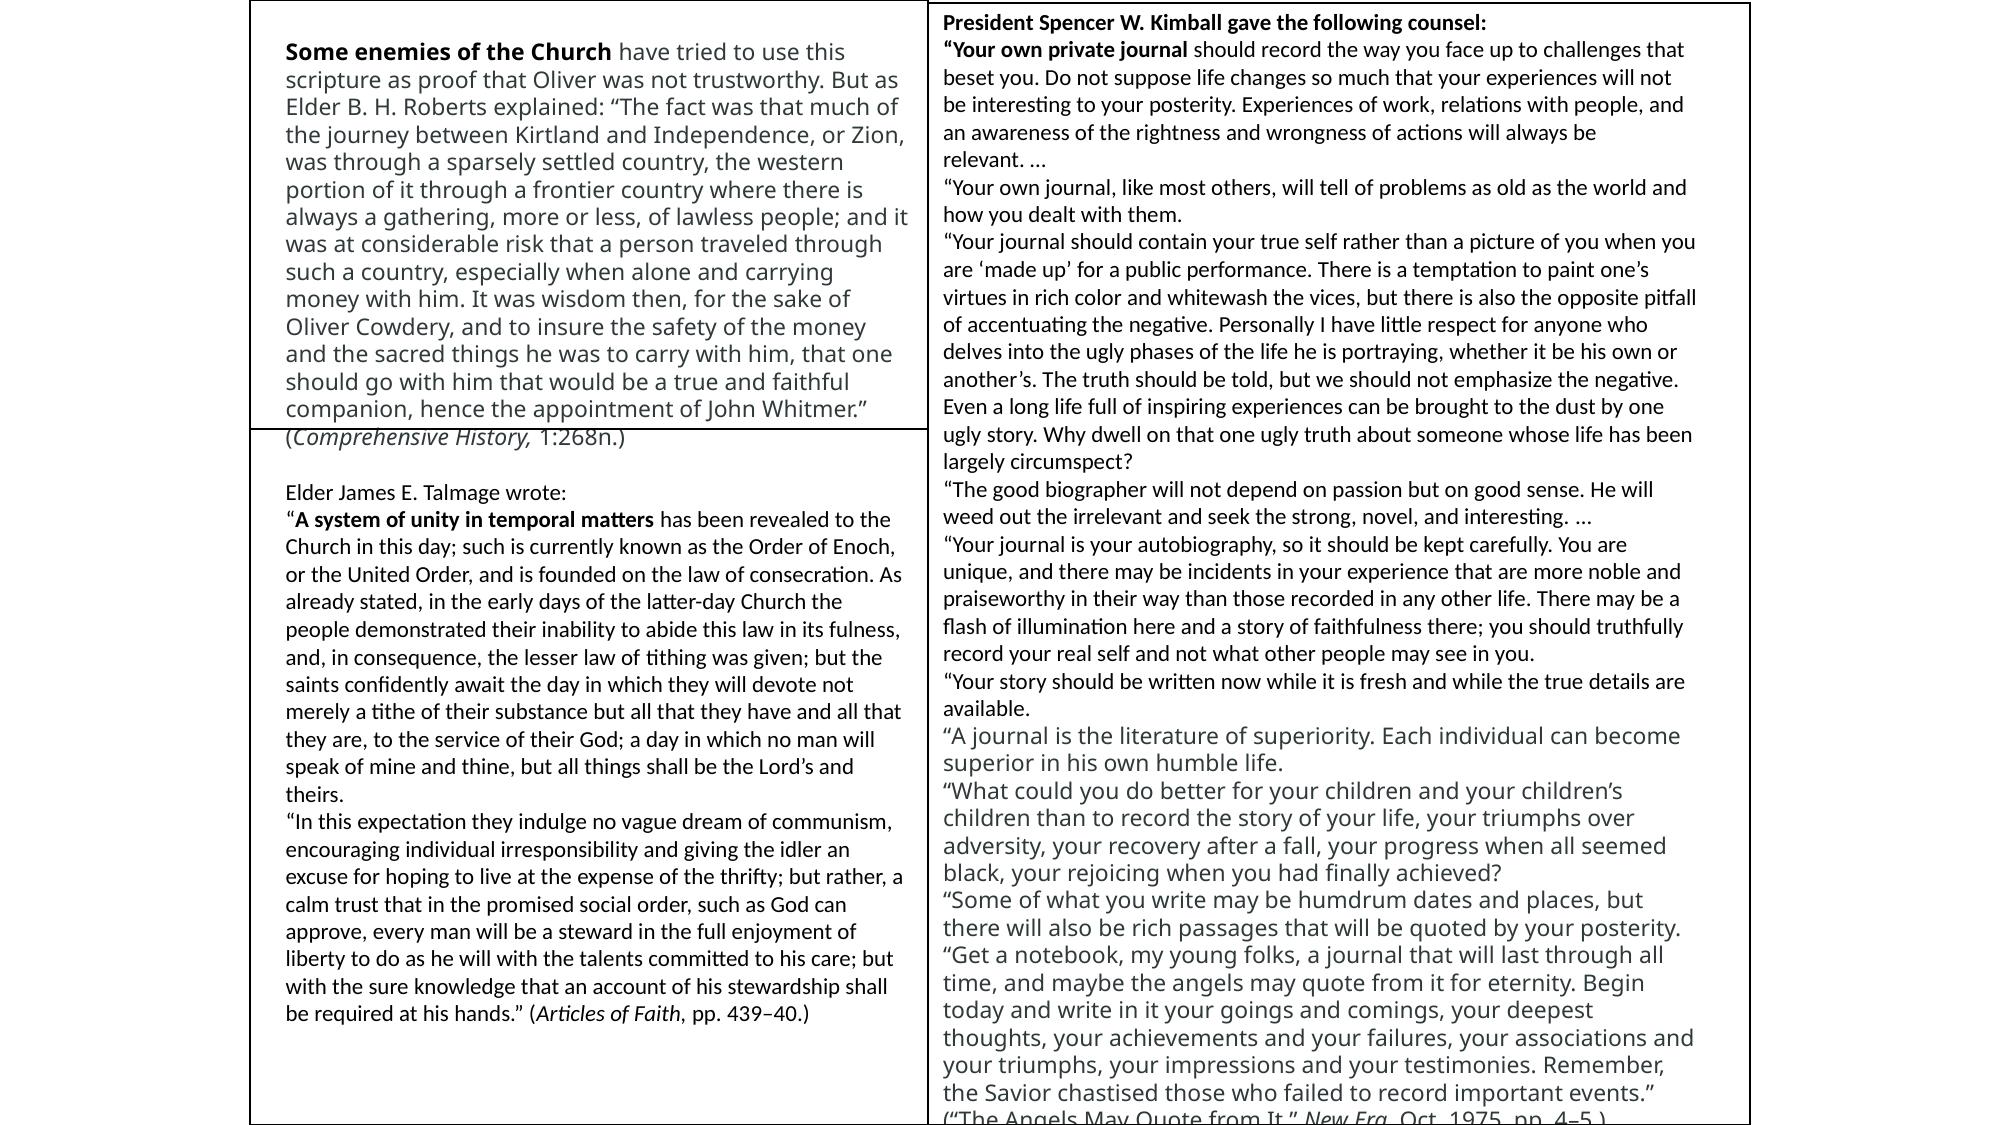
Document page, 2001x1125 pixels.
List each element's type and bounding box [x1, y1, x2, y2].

text_box [927, 2, 1751, 1125]
text_box [249, 0, 929, 428]
text_box [249, 428, 927, 1125]
